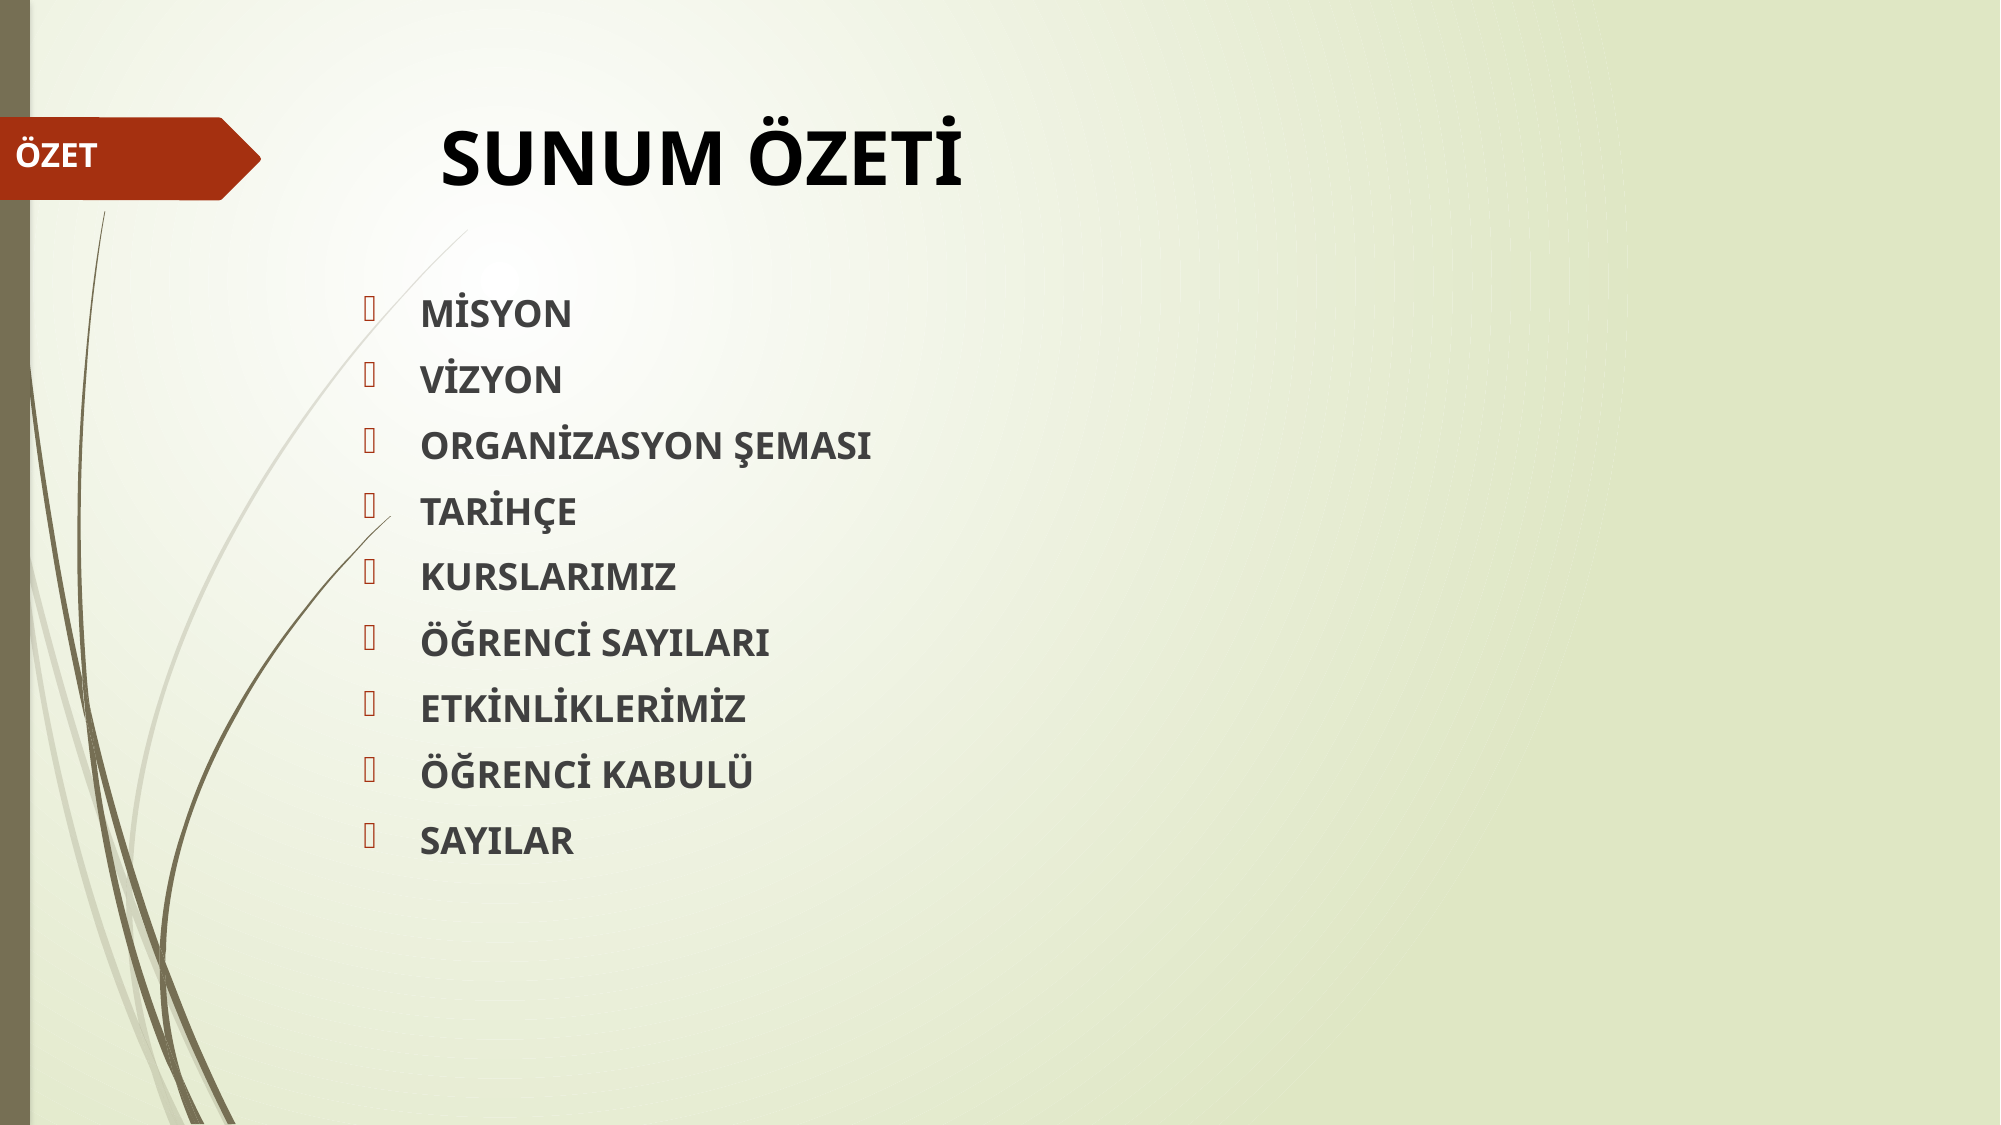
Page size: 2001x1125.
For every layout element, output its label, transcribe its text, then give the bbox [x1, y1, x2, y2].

title SUNUM ÖZETİ [425, 102, 1888, 282]
text_box ÖZET [0, 127, 254, 182]
list MİSYON VİZYON ORGANİZASYON ŞEMASI TARİHÇE KURSLARIMIZ ÖĞRENCİ SAYILARI ETKİNLİKLERİMİZ ÖĞRENCİ KABULÜ SAYILAR [348, 282, 1953, 926]
